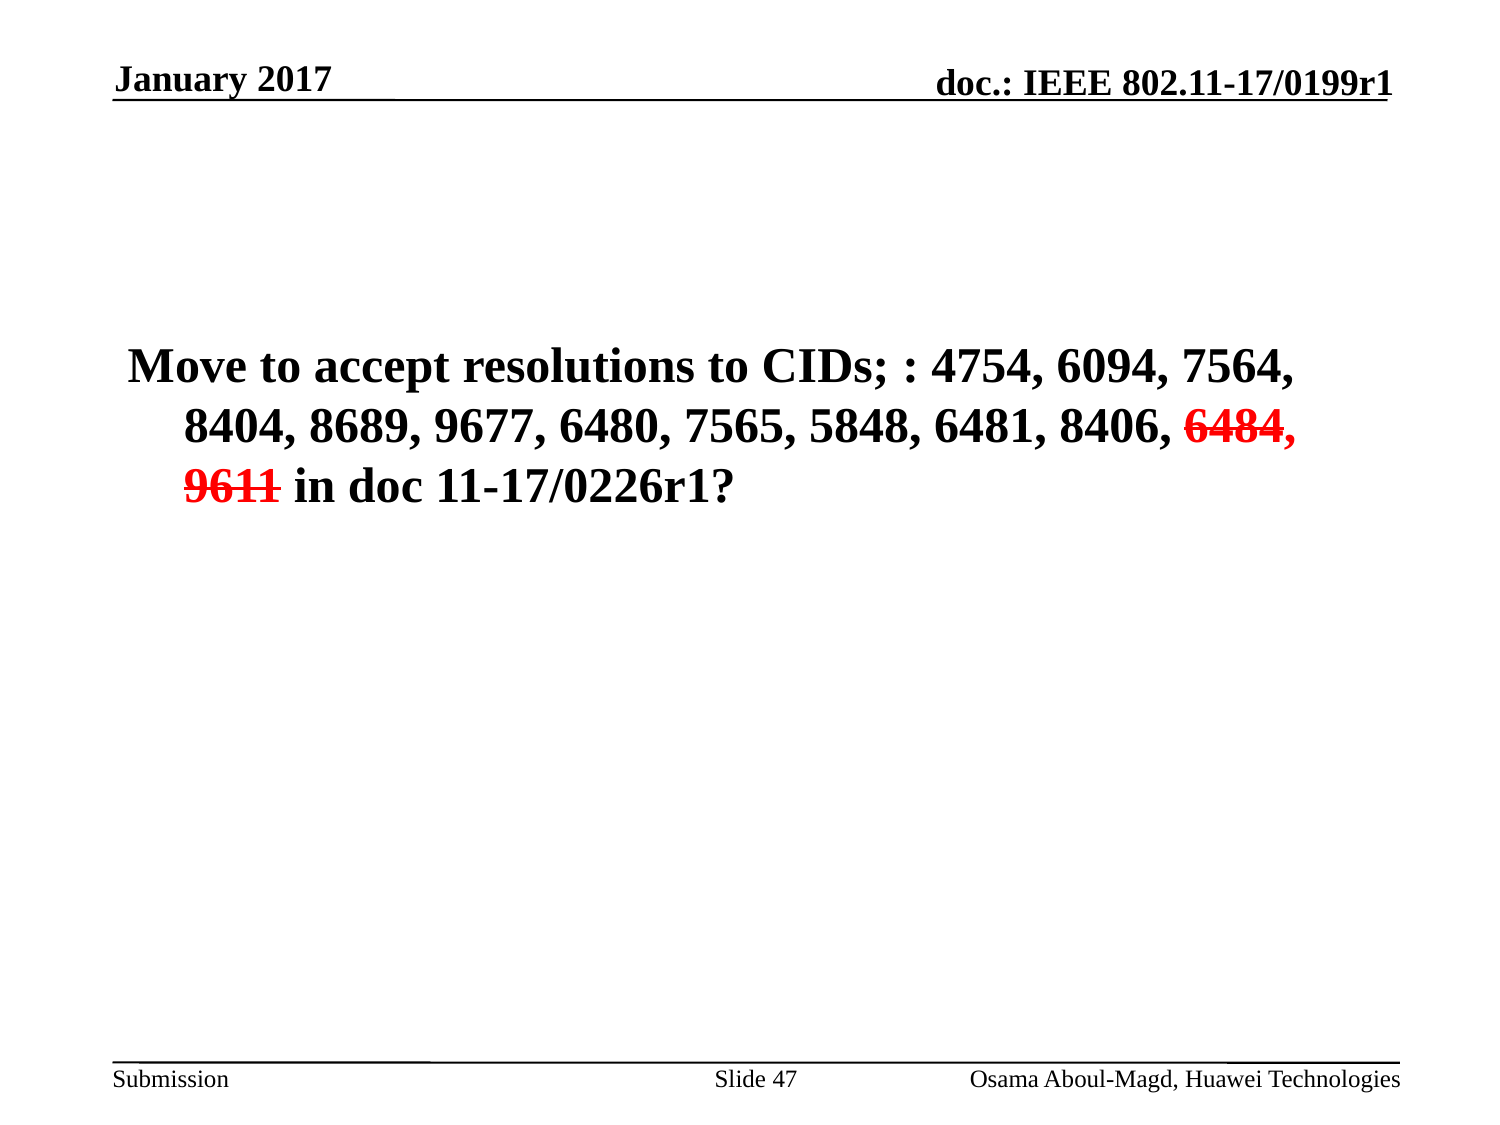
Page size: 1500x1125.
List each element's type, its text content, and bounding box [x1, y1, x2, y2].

footer Osama Aboul-Magd, Huawei Technologies [878, 1061, 1402, 1093]
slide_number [114, 54, 423, 100]
slide_number Slide 47 [712, 1061, 800, 1123]
list Move to accept resolutions to CIDs; : 4754, 6094, 7564, 8404, 8689, 9677, 6480, 7565, 5848, 6481, 8406, 6484, 9611 in doc 11-17/0226r1? [112, 324, 1388, 1000]
